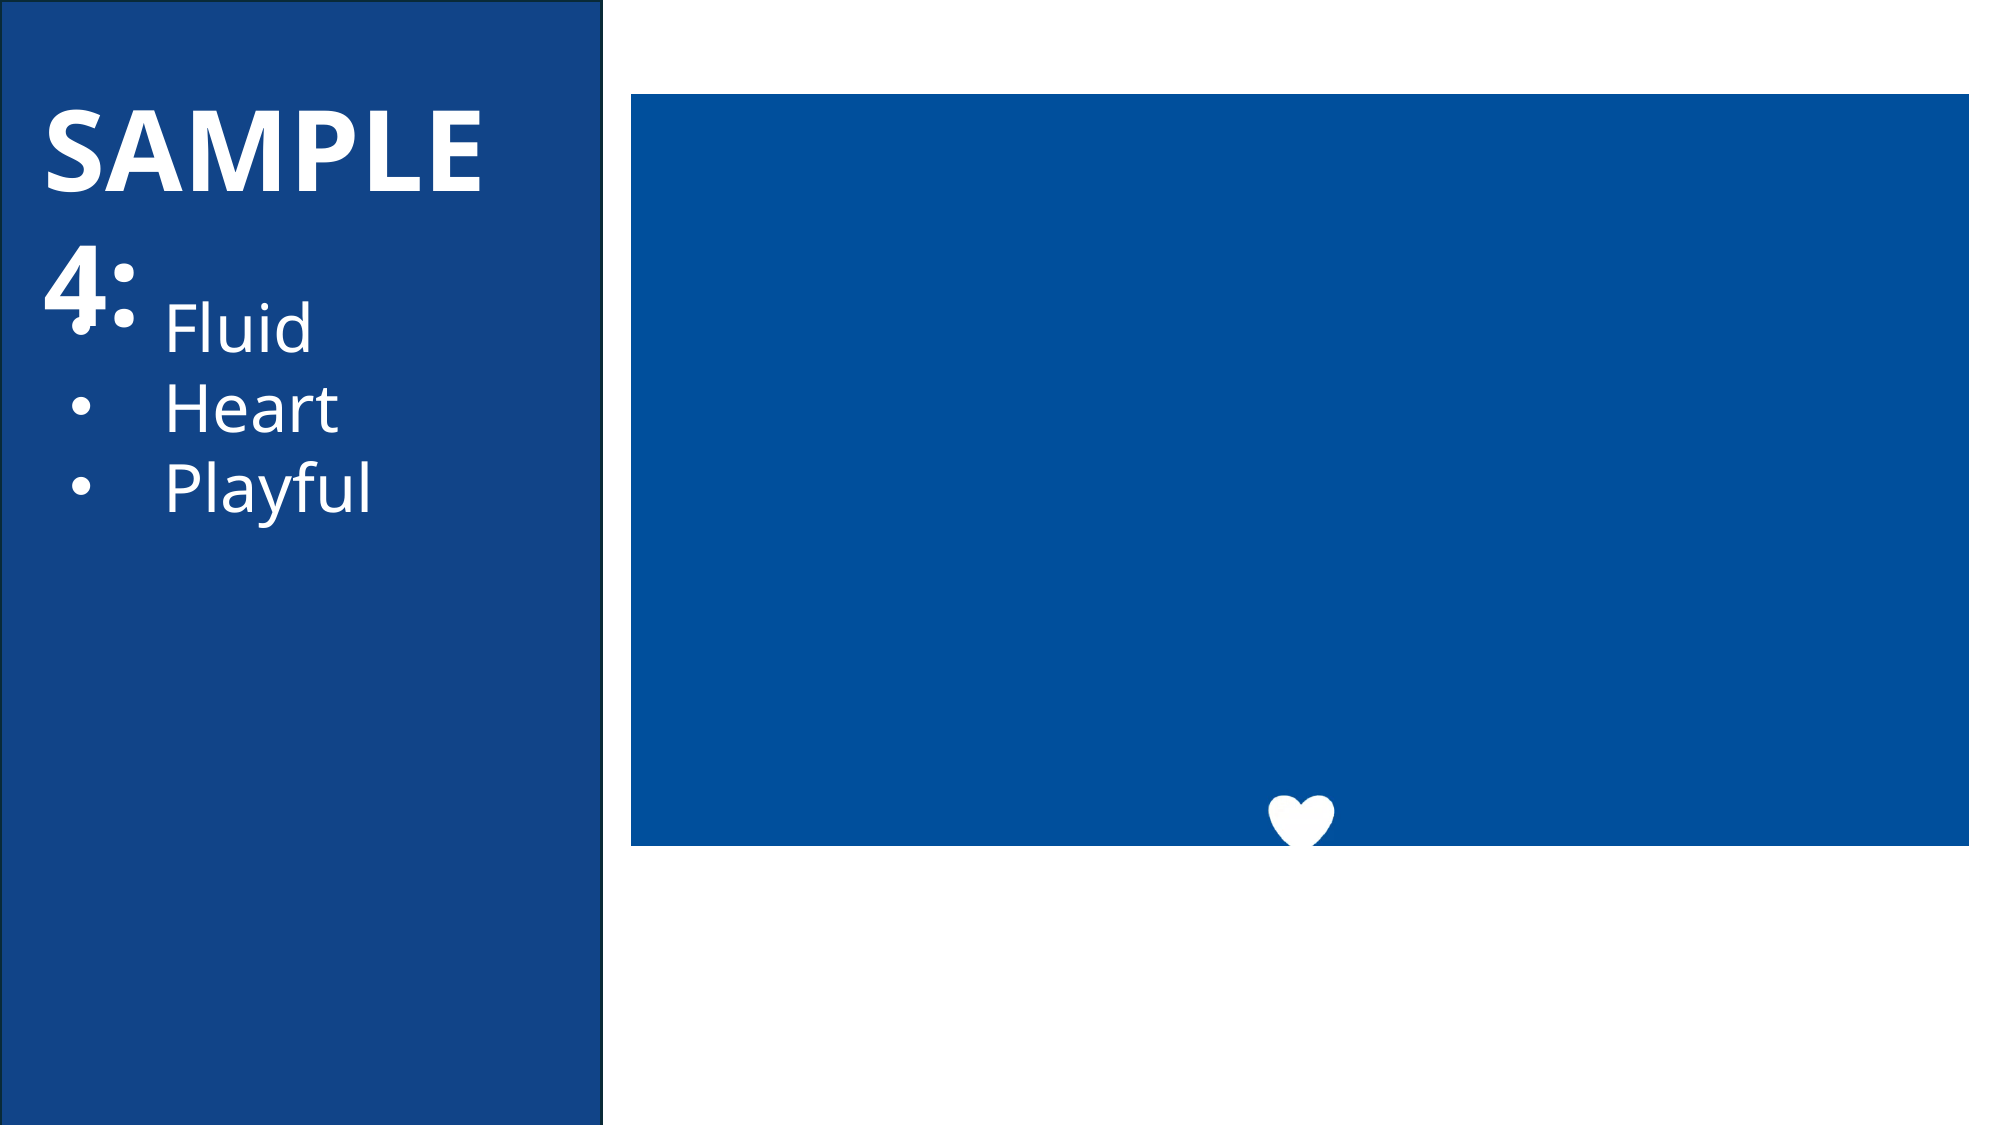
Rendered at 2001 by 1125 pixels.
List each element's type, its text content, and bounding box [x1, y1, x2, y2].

text_box [0, 0, 603, 1125]
text_box SAMPLE 4: [29, 71, 569, 356]
text_box Fluid Heart Playful [54, 278, 630, 693]
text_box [630, 93, 1970, 848]
